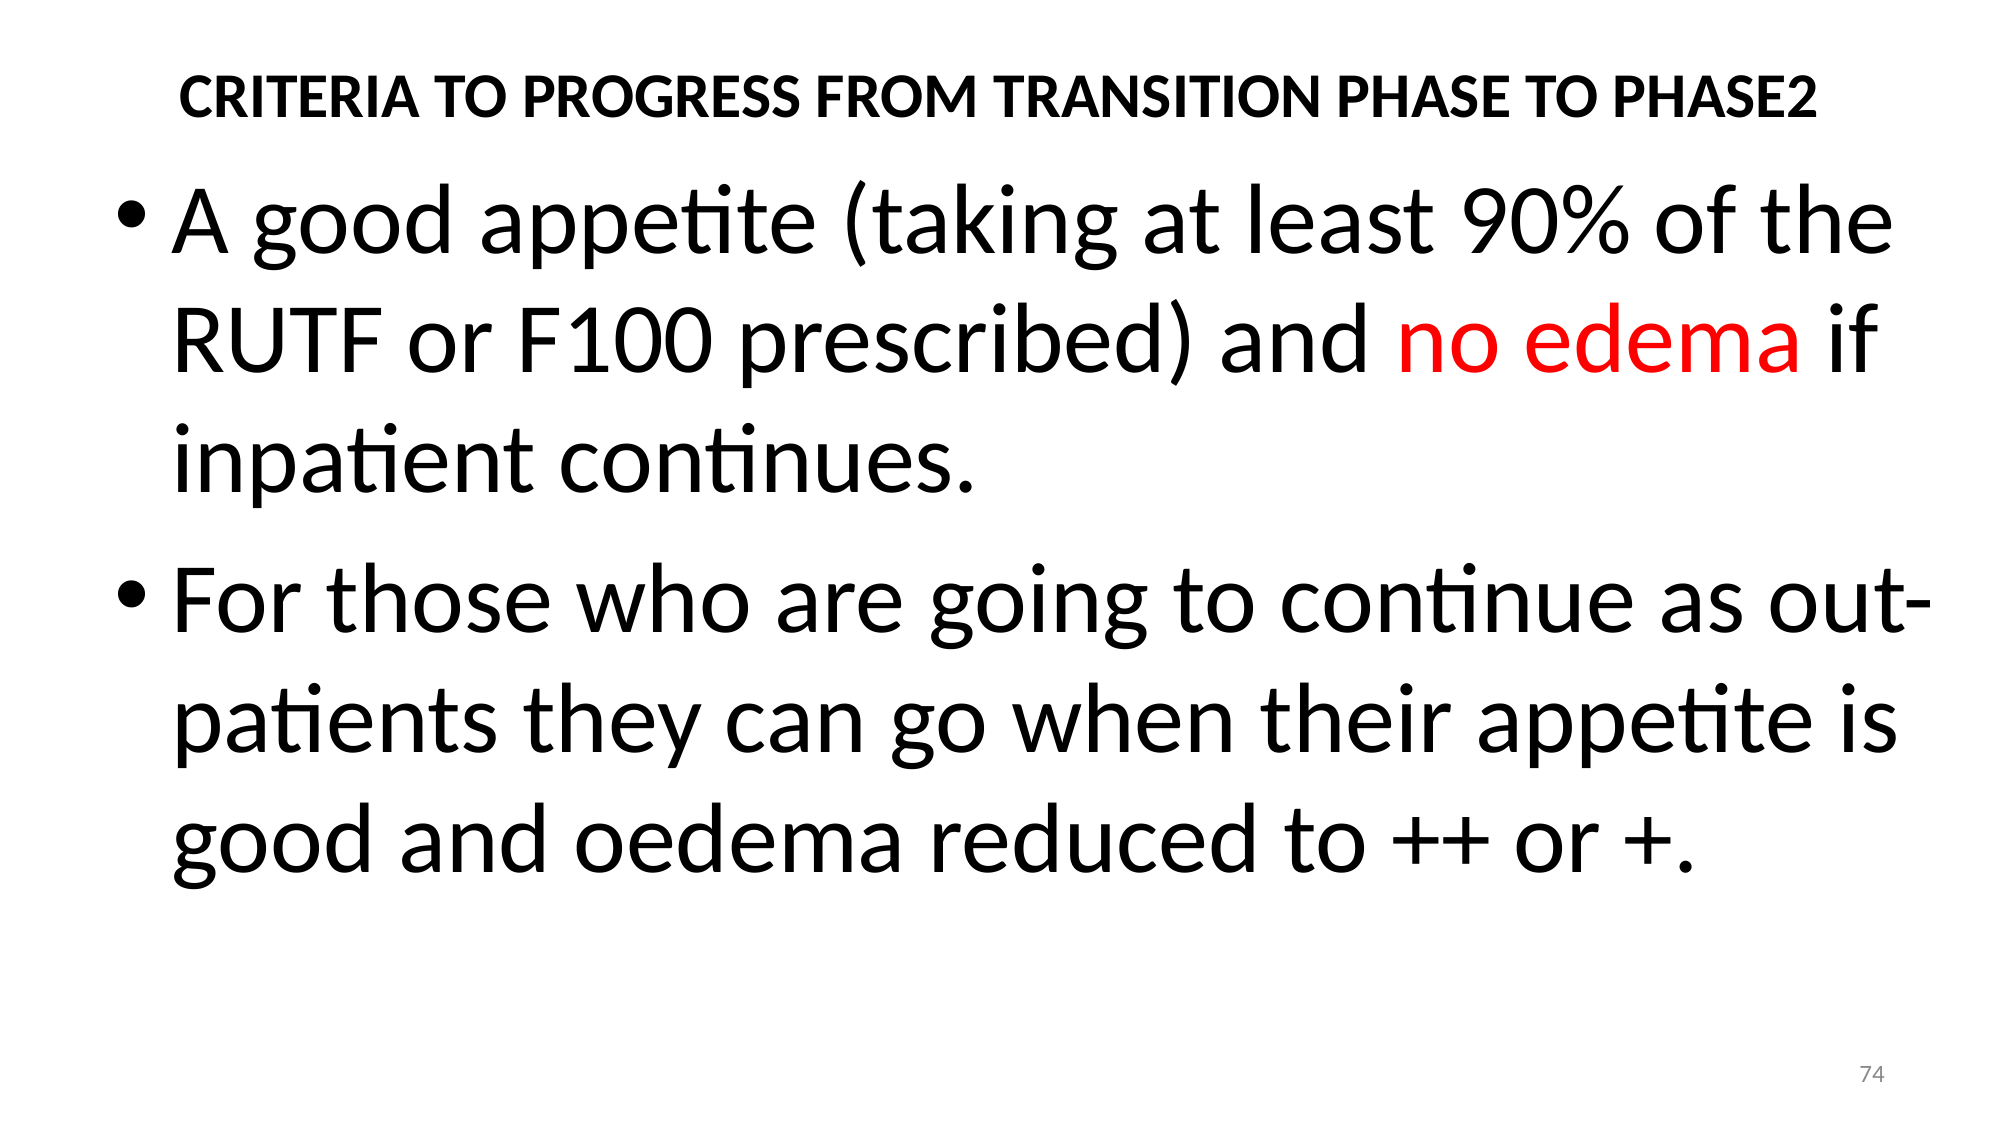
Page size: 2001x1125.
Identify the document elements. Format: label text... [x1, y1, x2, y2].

list A good appetite (taking at least 90% of the RUTF or F100 prescribed) and no edema if inpatient continues. For those who are going to continue as out-patients they can go when their appetite is good and oedema reduced to ++ or +. [99, 145, 2000, 1125]
title CRITERIA TO PROGRESS FROM TRANSITION PHASE TO PHASE2 [99, 45, 1900, 145]
slide_number 74 [1433, 1042, 1900, 1103]
